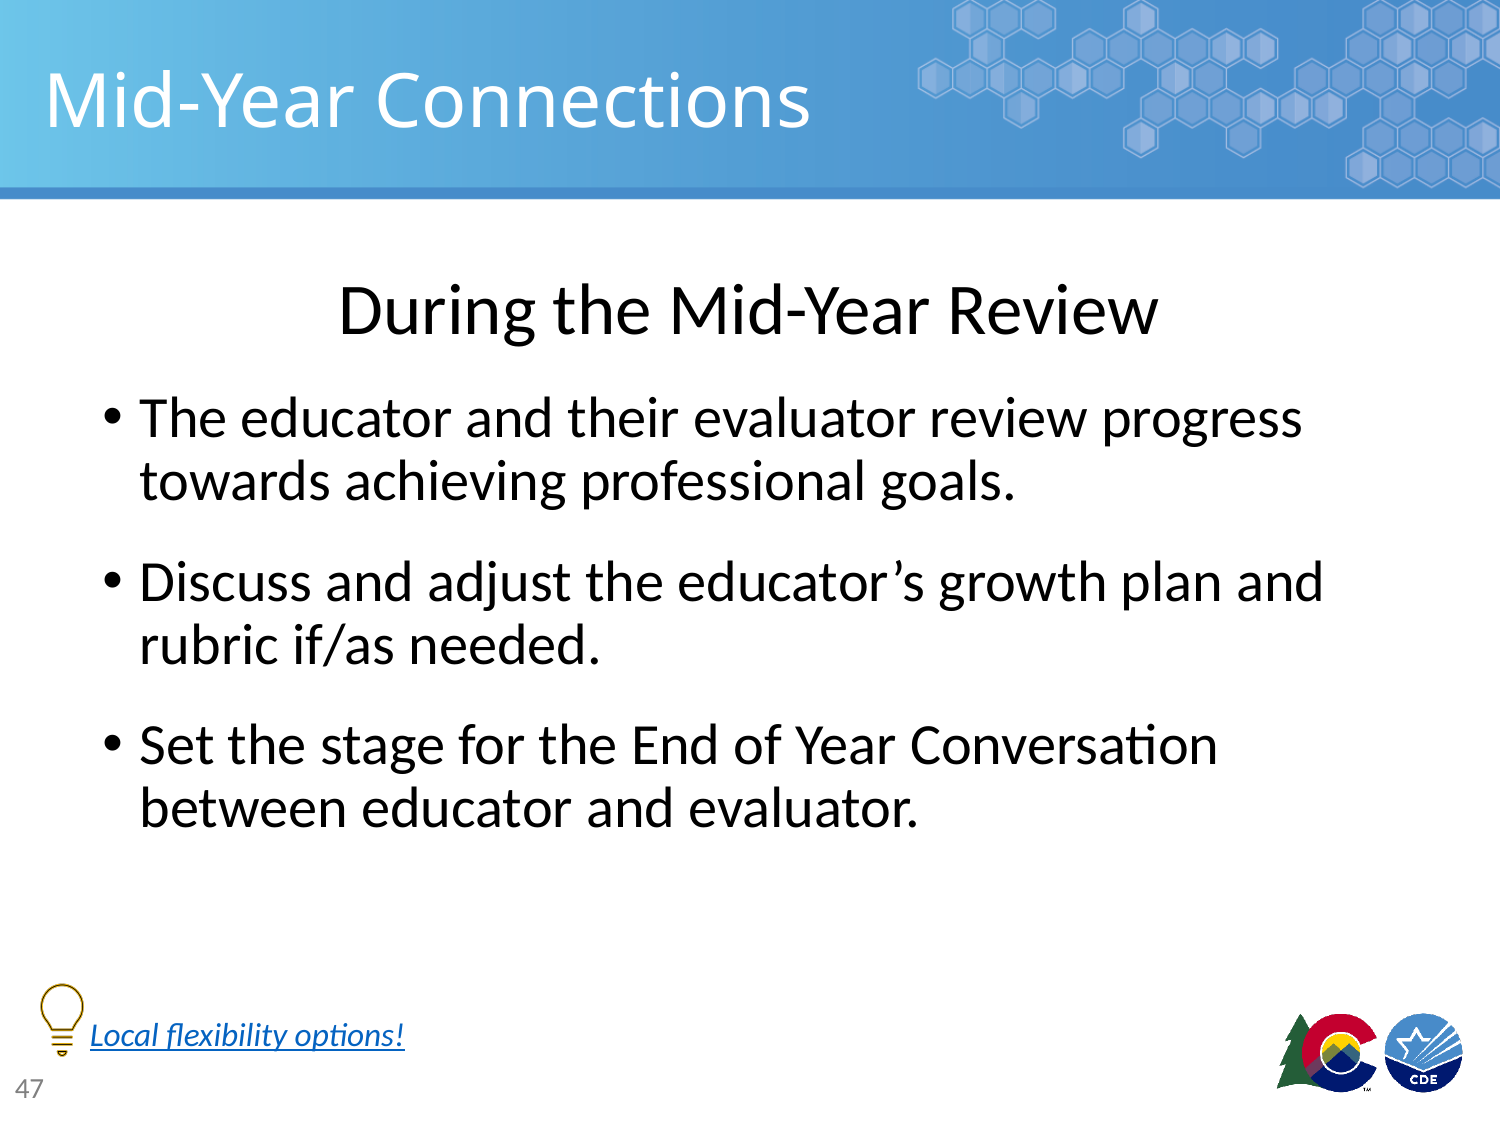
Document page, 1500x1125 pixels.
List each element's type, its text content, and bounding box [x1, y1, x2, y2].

slide_number 47 [0, 1062, 338, 1123]
title Mid-Year Connections [43, 62, 838, 163]
list During the Mid-Year Review The educator and their evaluator review progress towards achieving professional goals. Discuss and adjust the educator’s growth plan and rubric if/as needed. Set the stage for the End of Year Conversation between educator and evaluator. [102, 271, 1397, 1003]
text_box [21, 977, 441, 1063]
picture [0, 0, 1500, 200]
picture [1275, 1012, 1463, 1093]
